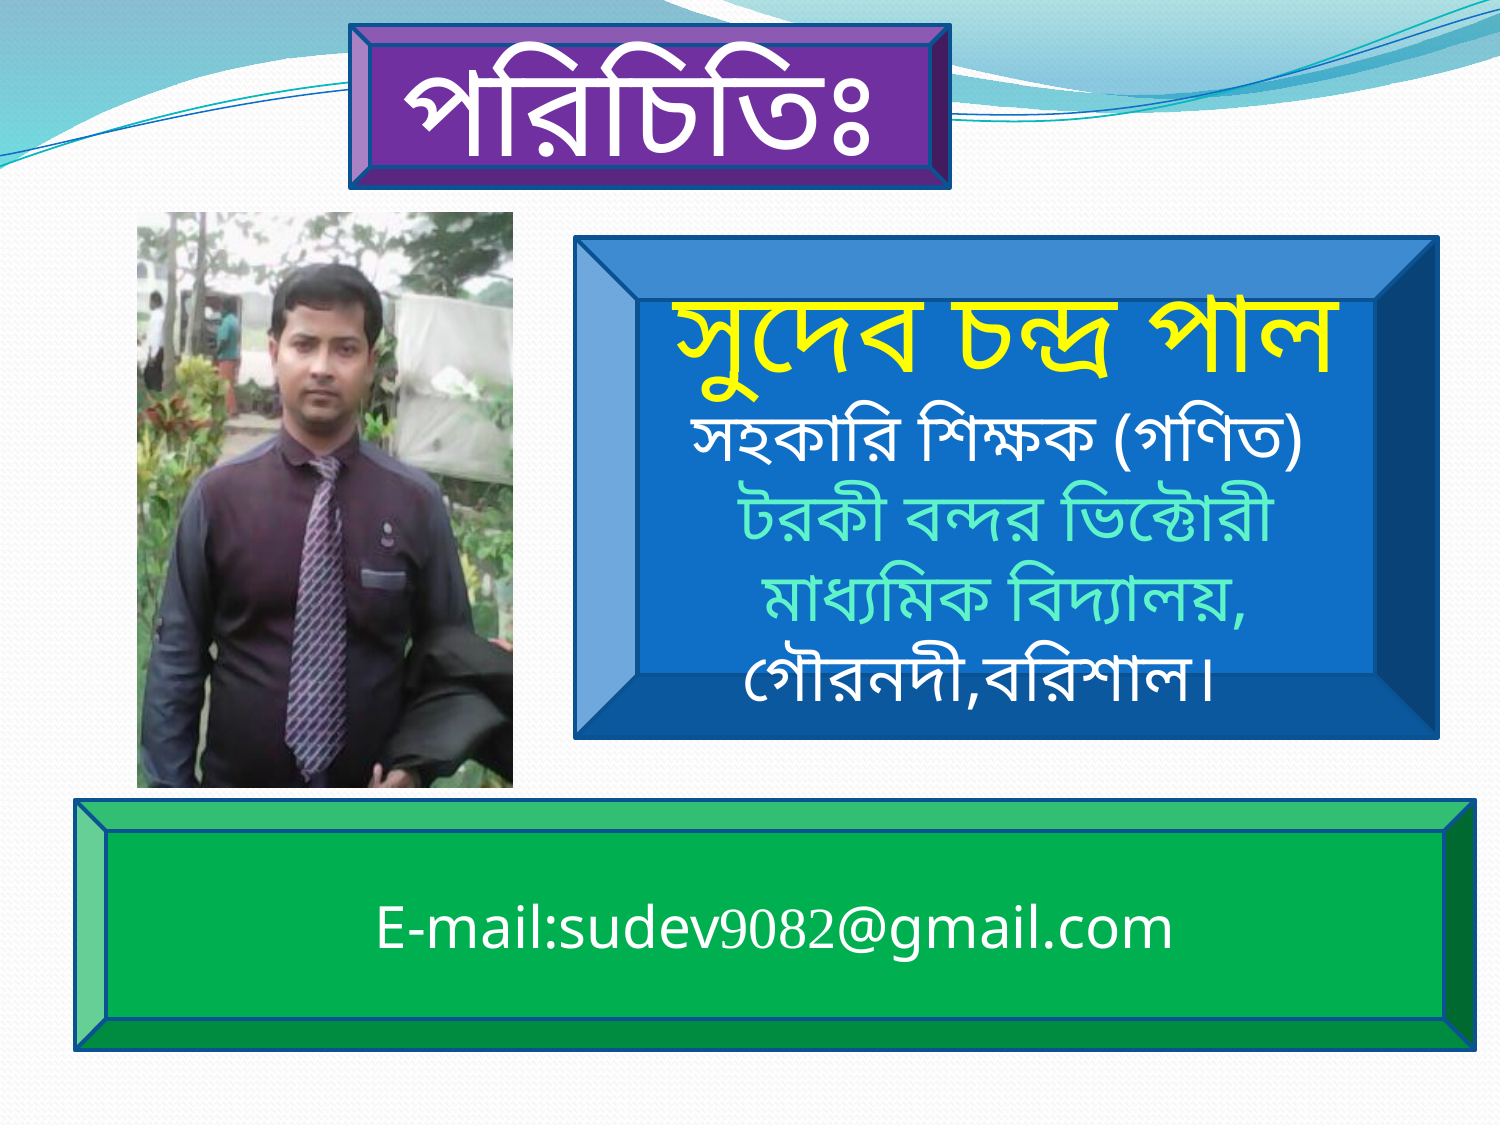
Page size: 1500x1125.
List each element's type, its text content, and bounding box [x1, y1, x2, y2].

text_box সুদেব চন্দ্র পাল সহকারি শিক্ষক (গণিত) টরকী বন্দর ভিক্টোরী মাধ্যমিক বিদ্যালয়, গৌরনদী,বরিশাল। [573, 235, 1440, 740]
text_box E-mail:sudev9082@gmail.com [73, 798, 1477, 1052]
picture [137, 212, 513, 788]
text_box পরিচিতিঃ [348, 23, 952, 190]
